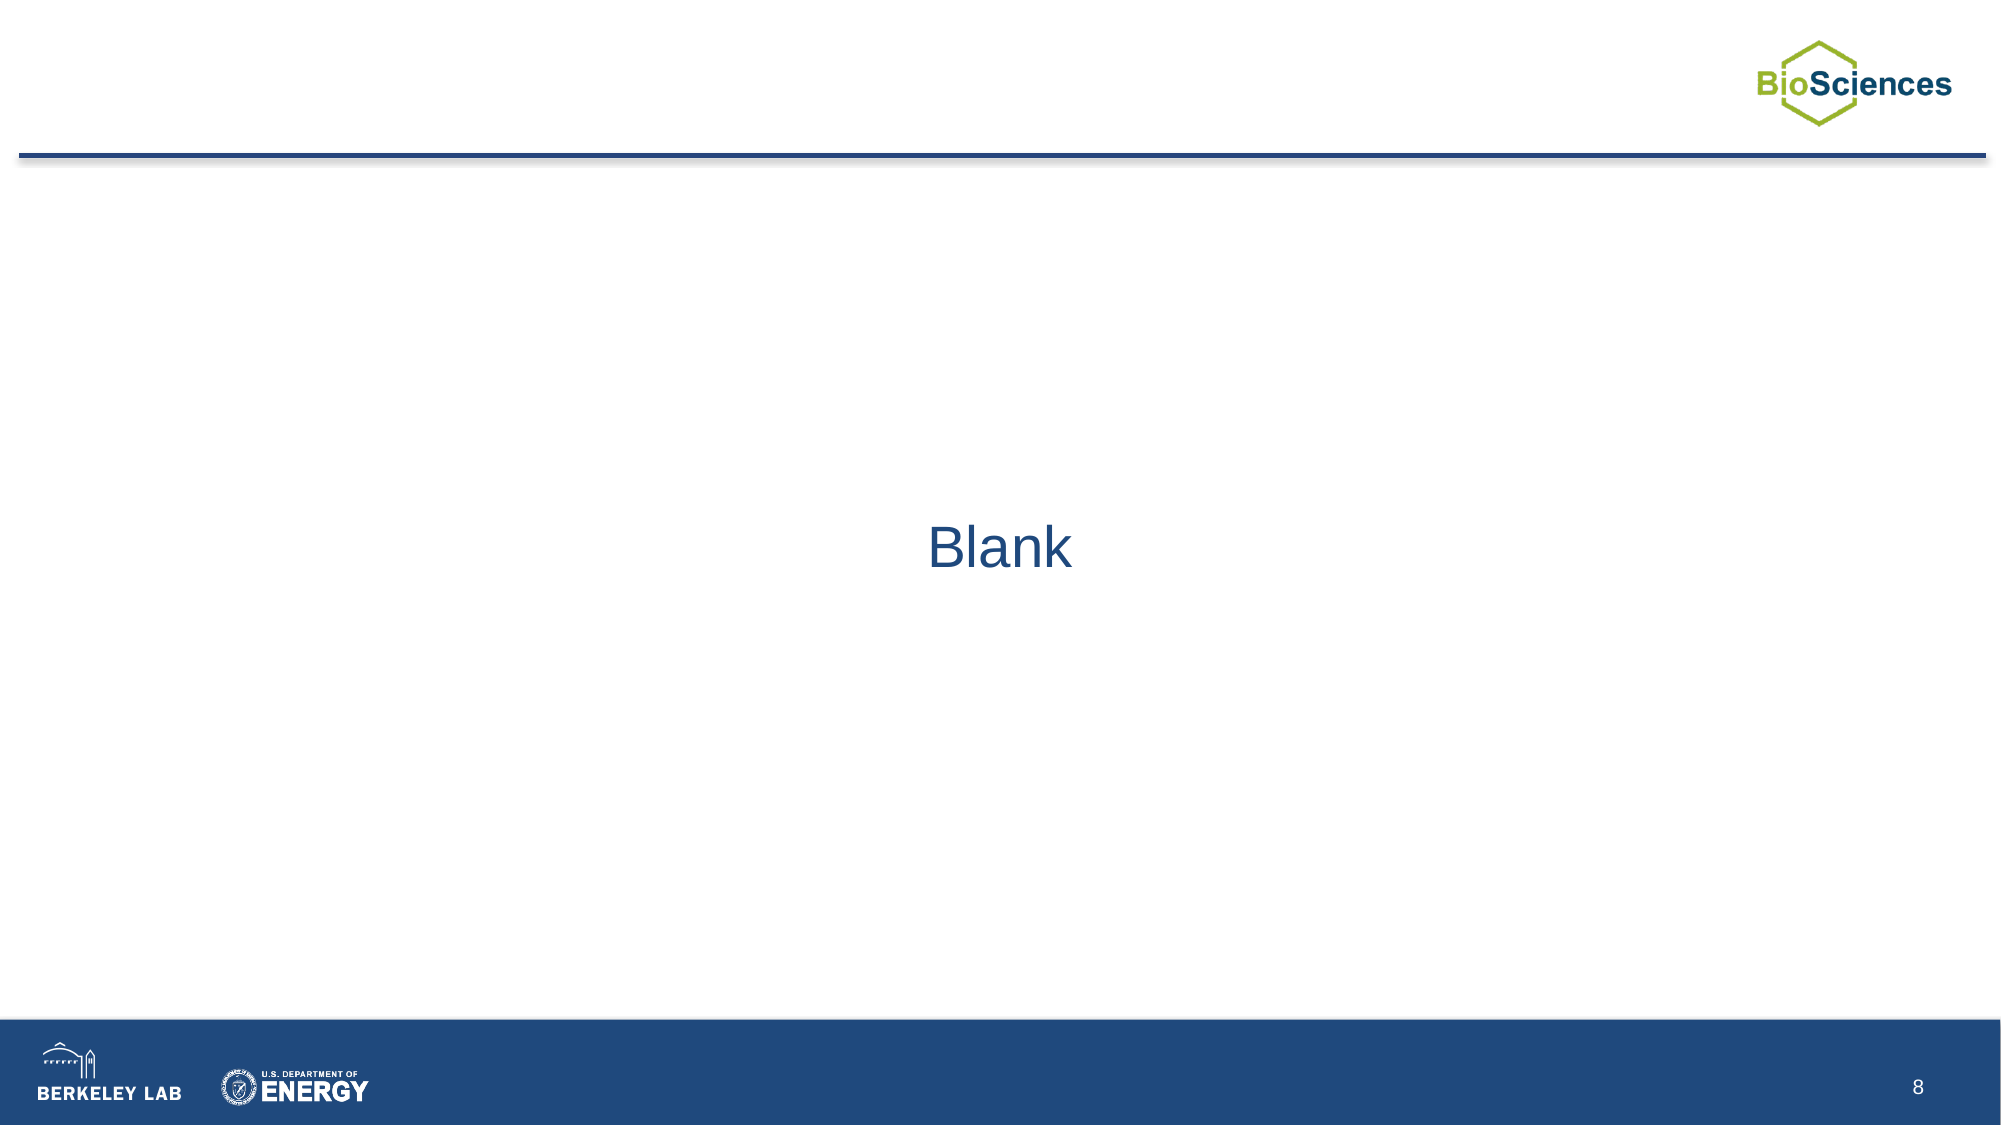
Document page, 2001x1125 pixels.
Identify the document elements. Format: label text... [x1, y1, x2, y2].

picture [1740, 26, 1969, 140]
slide_number 8 [1836, 1056, 1940, 1117]
text_box Blank [840, 502, 1160, 623]
picture [38, 1042, 181, 1100]
